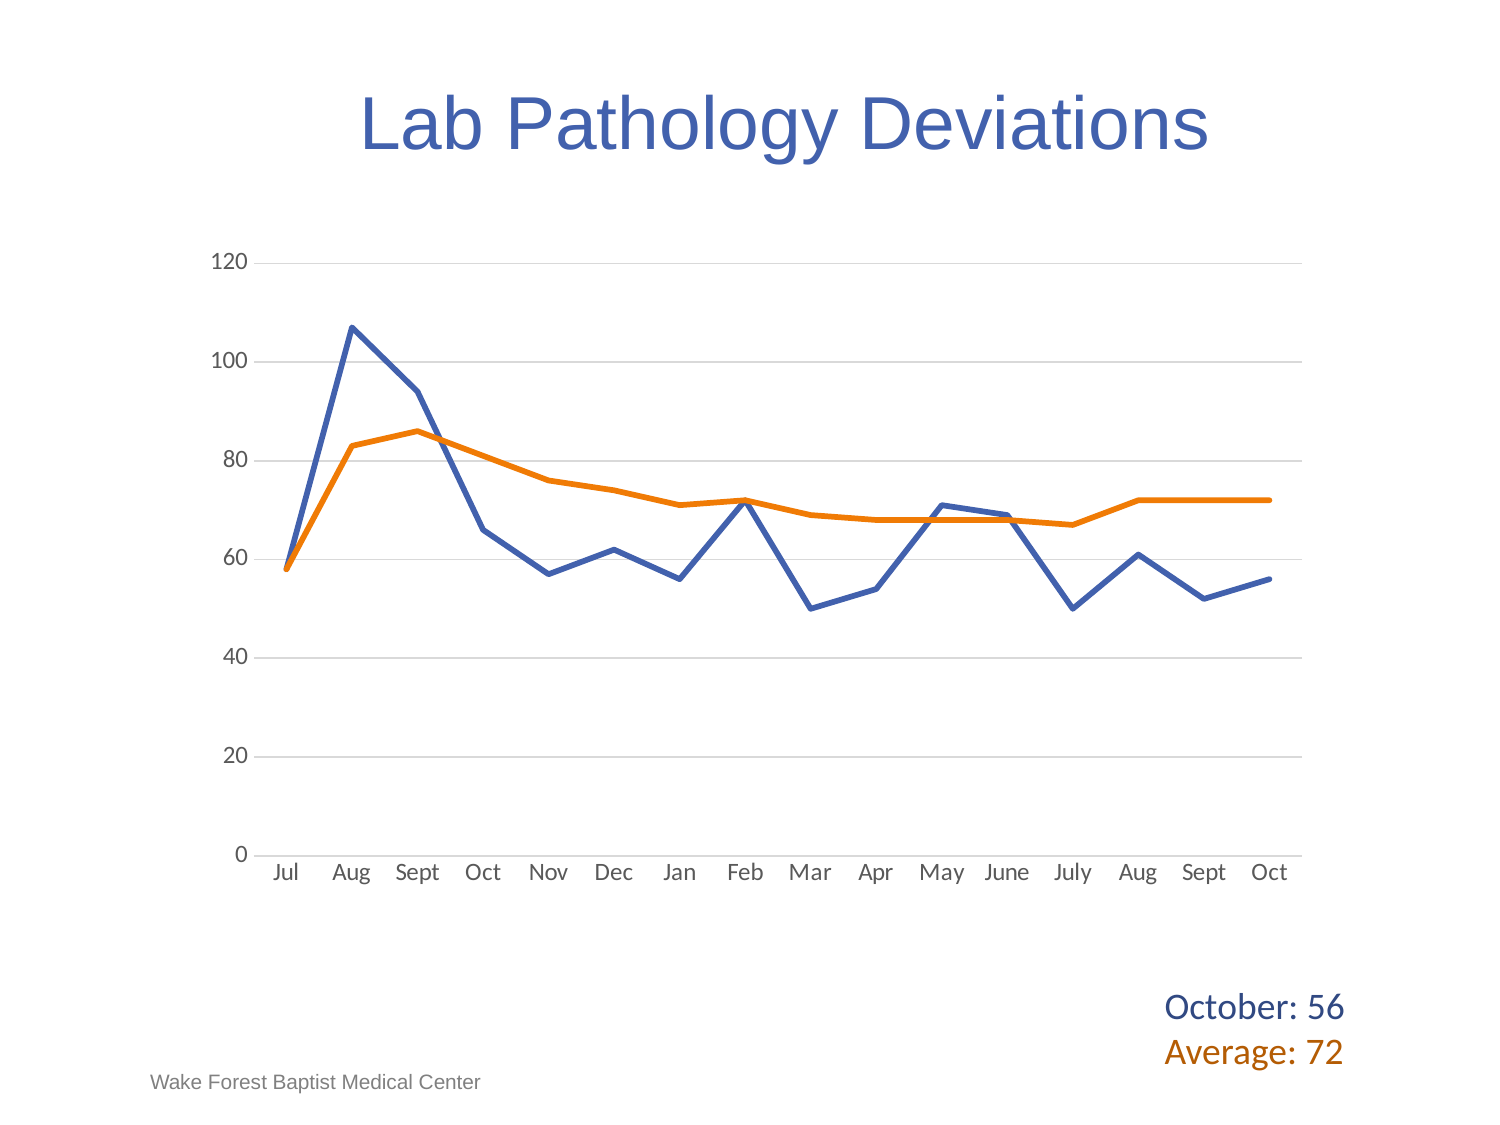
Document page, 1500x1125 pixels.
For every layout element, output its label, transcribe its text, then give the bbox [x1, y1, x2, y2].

title Lab Pathology Deviations [147, 75, 1423, 166]
chart [187, 237, 1326, 901]
text_box October: 56 Average: 72 [1149, 974, 1450, 1080]
